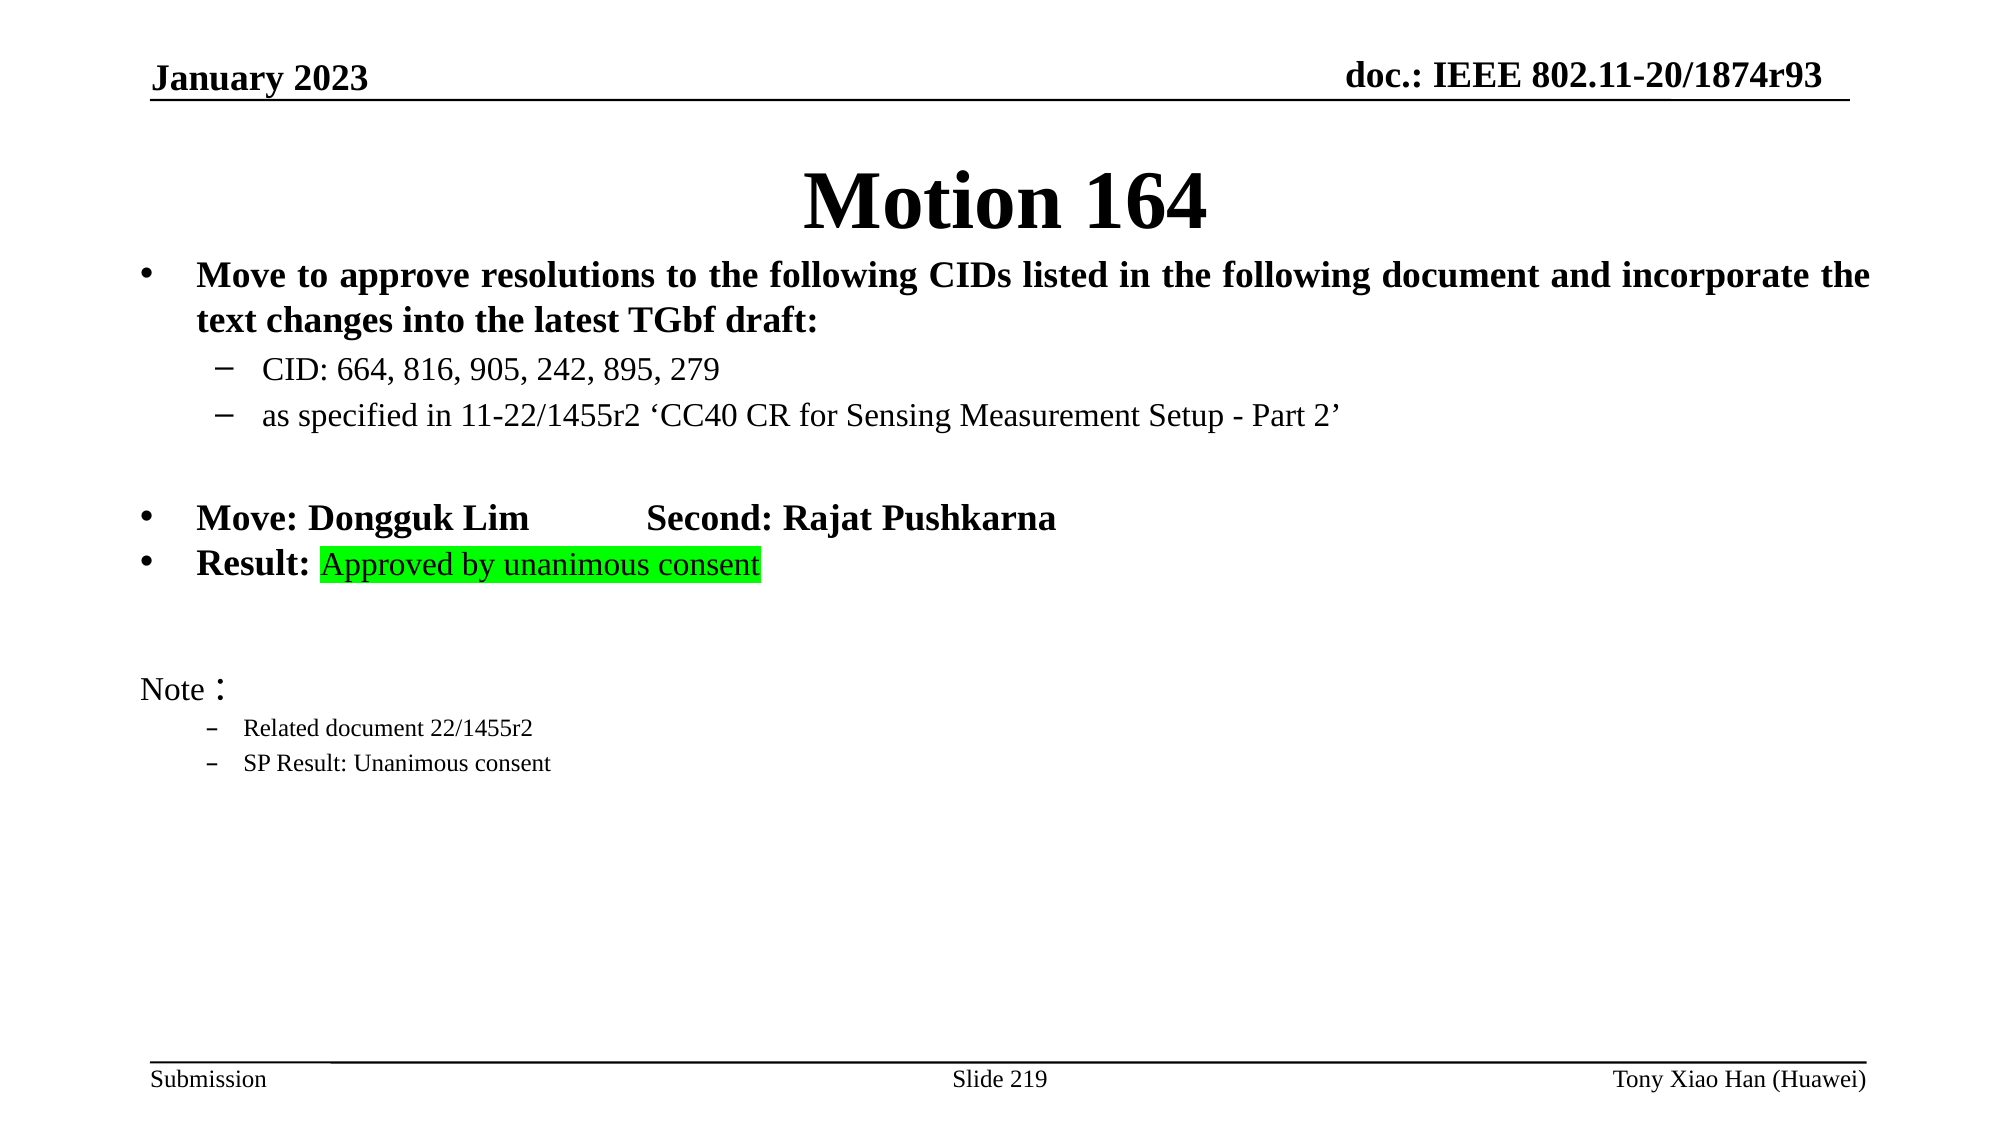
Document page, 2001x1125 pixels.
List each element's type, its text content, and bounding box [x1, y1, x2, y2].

text_box Motion 164 [368, 137, 1644, 212]
text_box Move to approve resolutions to the following CIDs listed in the following document and incorporate the text changes into the latest TGbf draft: CID: 664, 816, 905, 242, 895, 279 as specified in 11-22/1455r2 ‘CC40 CR for Sensing Measurement Setup - Part 2’ Move: Dongguk Lim Second: Rajat Pushkarna Result: Approved by unanimous consent Note： Related document 22/1455r2 SP Result: Unanimous consent [125, 212, 1888, 963]
